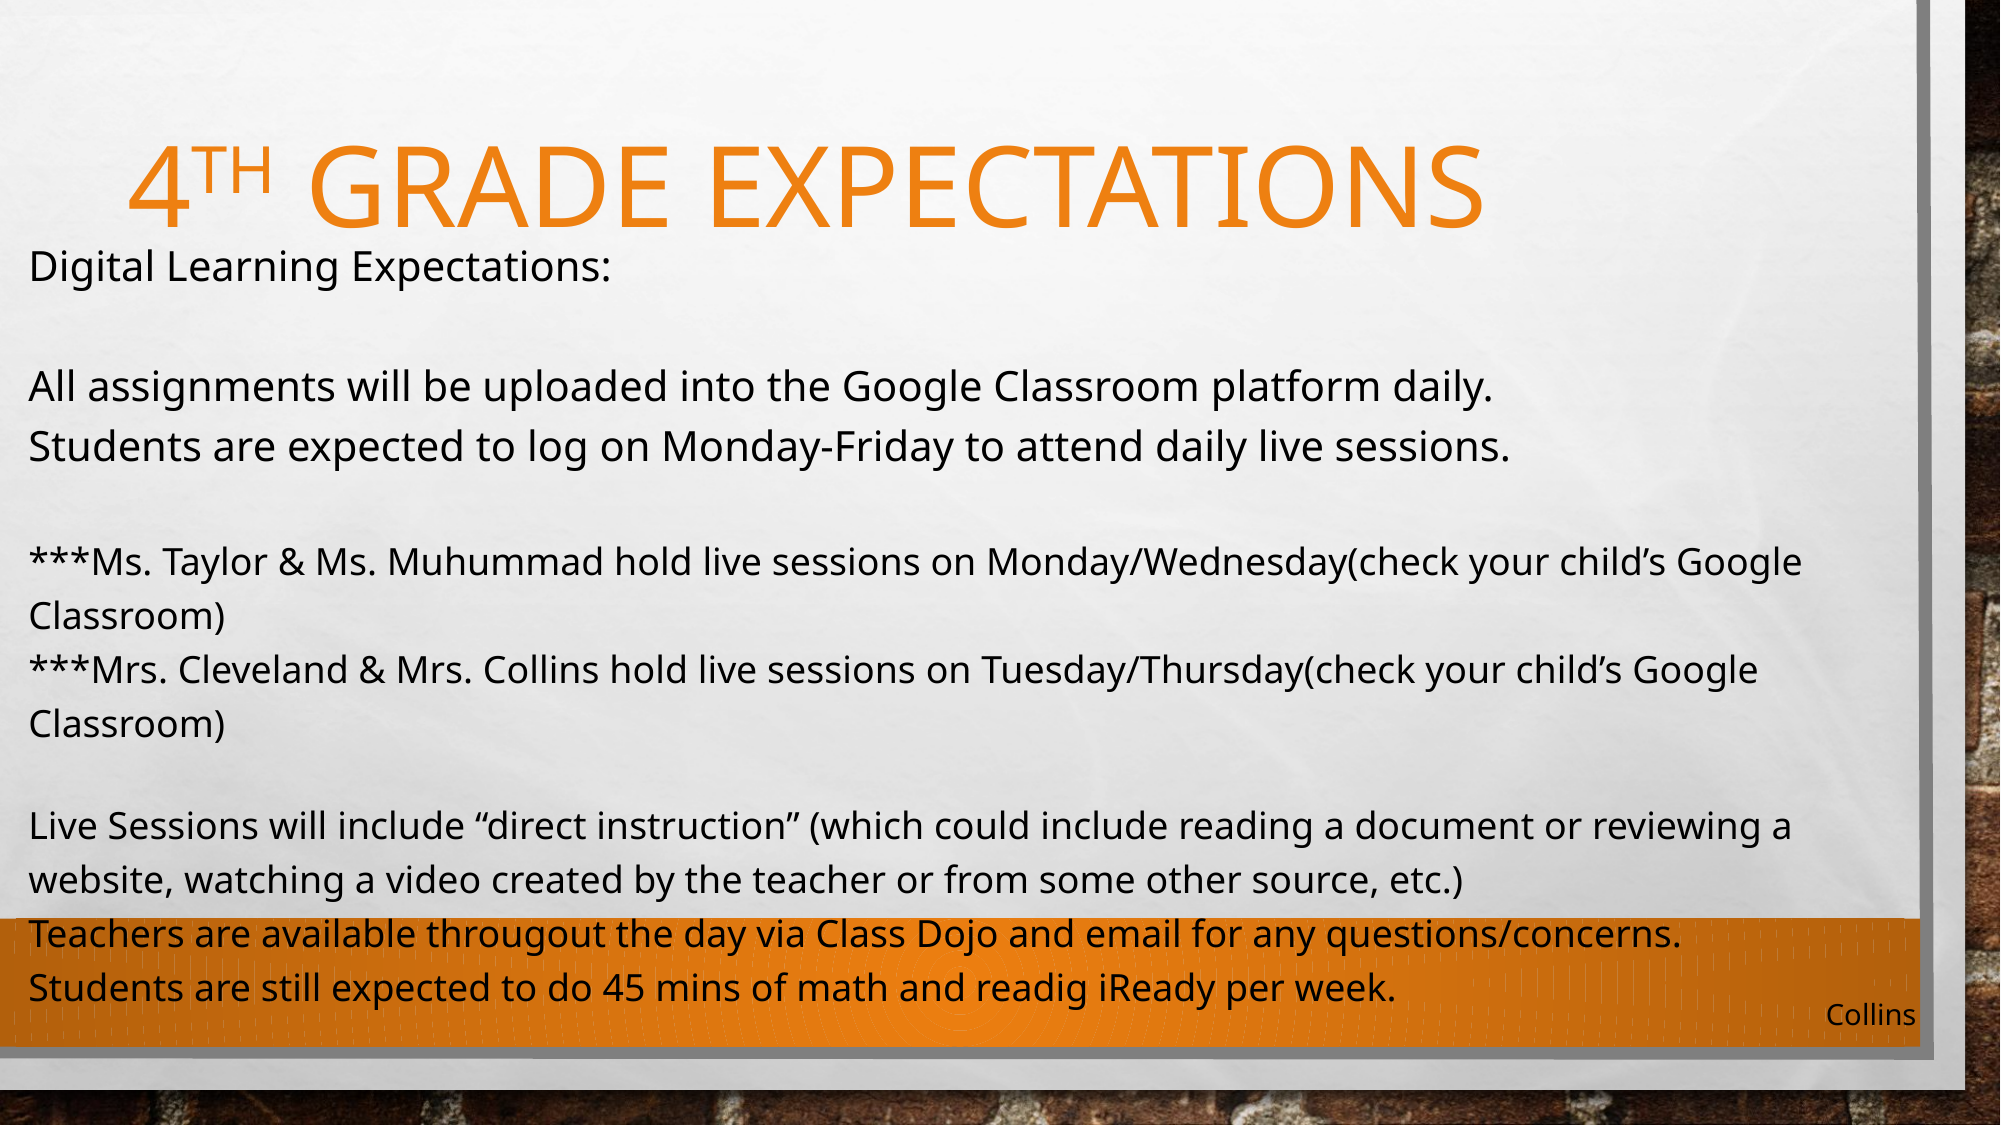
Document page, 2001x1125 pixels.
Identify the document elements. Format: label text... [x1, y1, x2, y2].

title 4TH GRADE EXPECTATIONS [112, 112, 1818, 206]
text_box Collins [1752, 981, 1932, 1069]
picture [0, 0, 2001, 1125]
picture [0, 0, 1917, 918]
list Digital Learning Expectations: All assignments will be uploaded into the Google Classroom platform daily. Students are expected to log on Monday-Friday to attend daily live sessions. ***Ms. Taylor & Ms. Muhummad hold live sessions on Monday/Wednesday(check your child’s Google Classroom) ***Mrs. Cleveland & Mrs. Collins hold live sessions on Tuesday/Thursday(check your child’s Google Classroom) Live Sessions will include “direct instruction” (which could include reading a document or reviewing a website, watching a video created by the teacher or from some other source, etc.) Teachers are available througout the day via Class Dojo and email for any questions/concerns. Students are still expected to do 45 mins of math and readig iReady per week. [13, 206, 1919, 1032]
